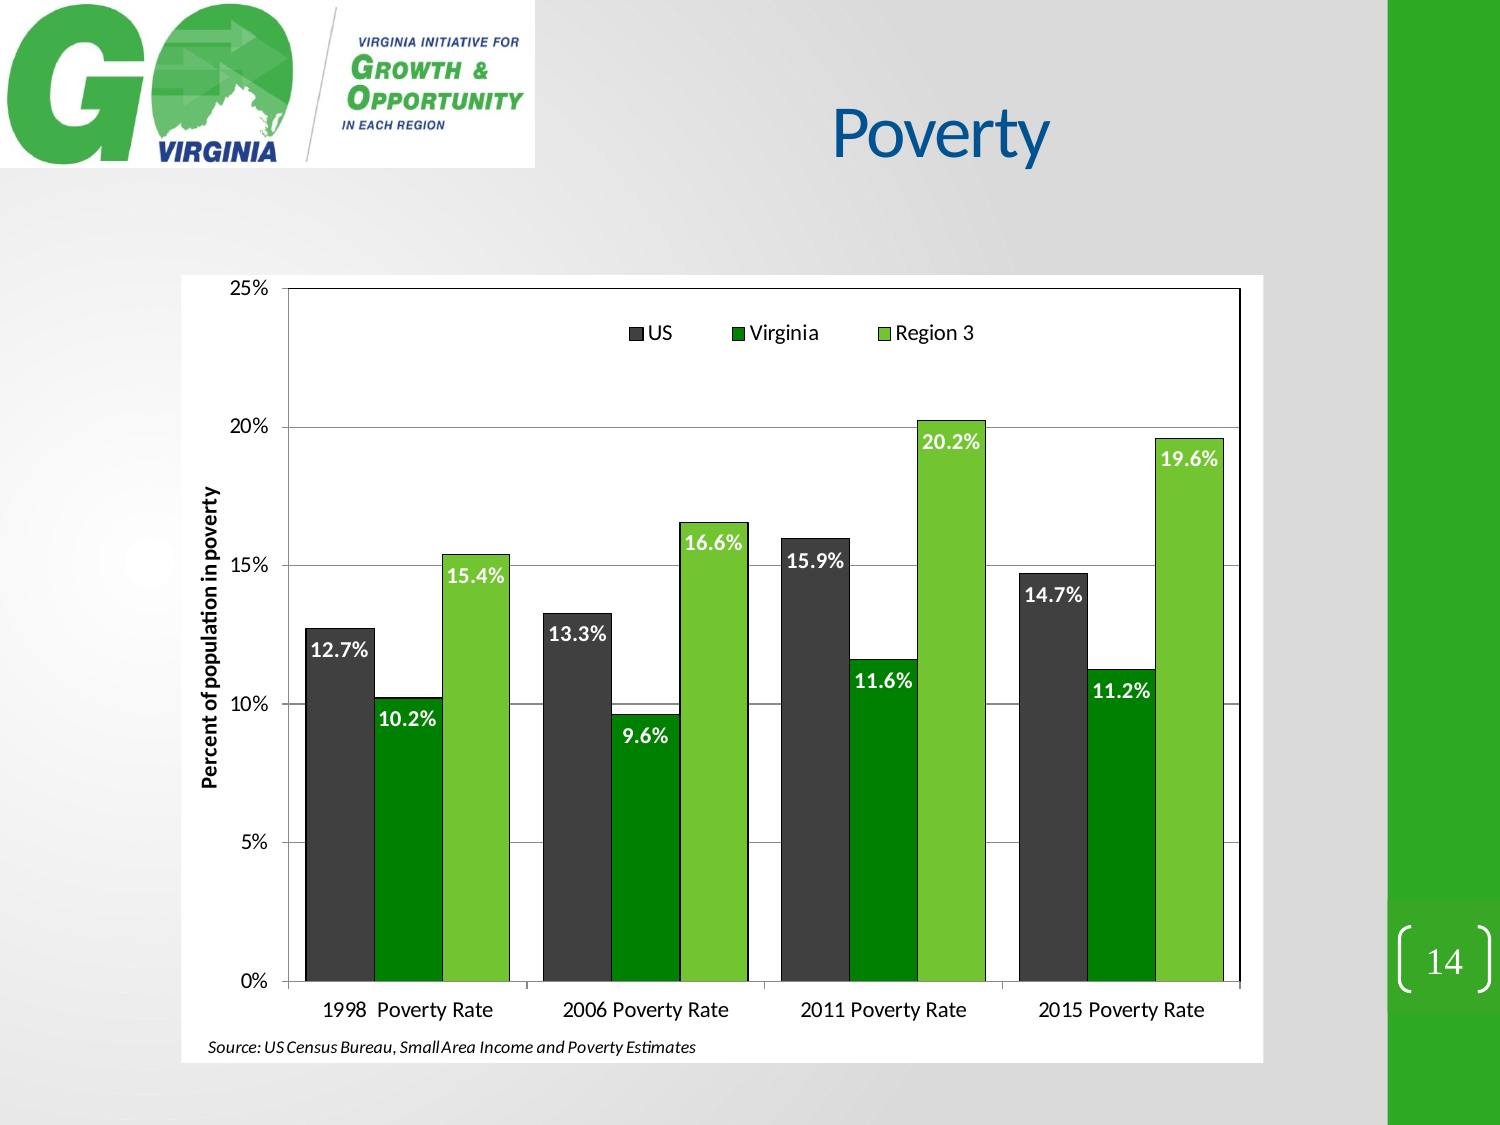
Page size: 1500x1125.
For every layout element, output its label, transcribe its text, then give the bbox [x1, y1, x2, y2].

slide_number 14 [1397, 925, 1492, 994]
title Poverty [559, 33, 1323, 222]
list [180, 274, 1264, 1063]
picture [0, 0, 535, 168]
